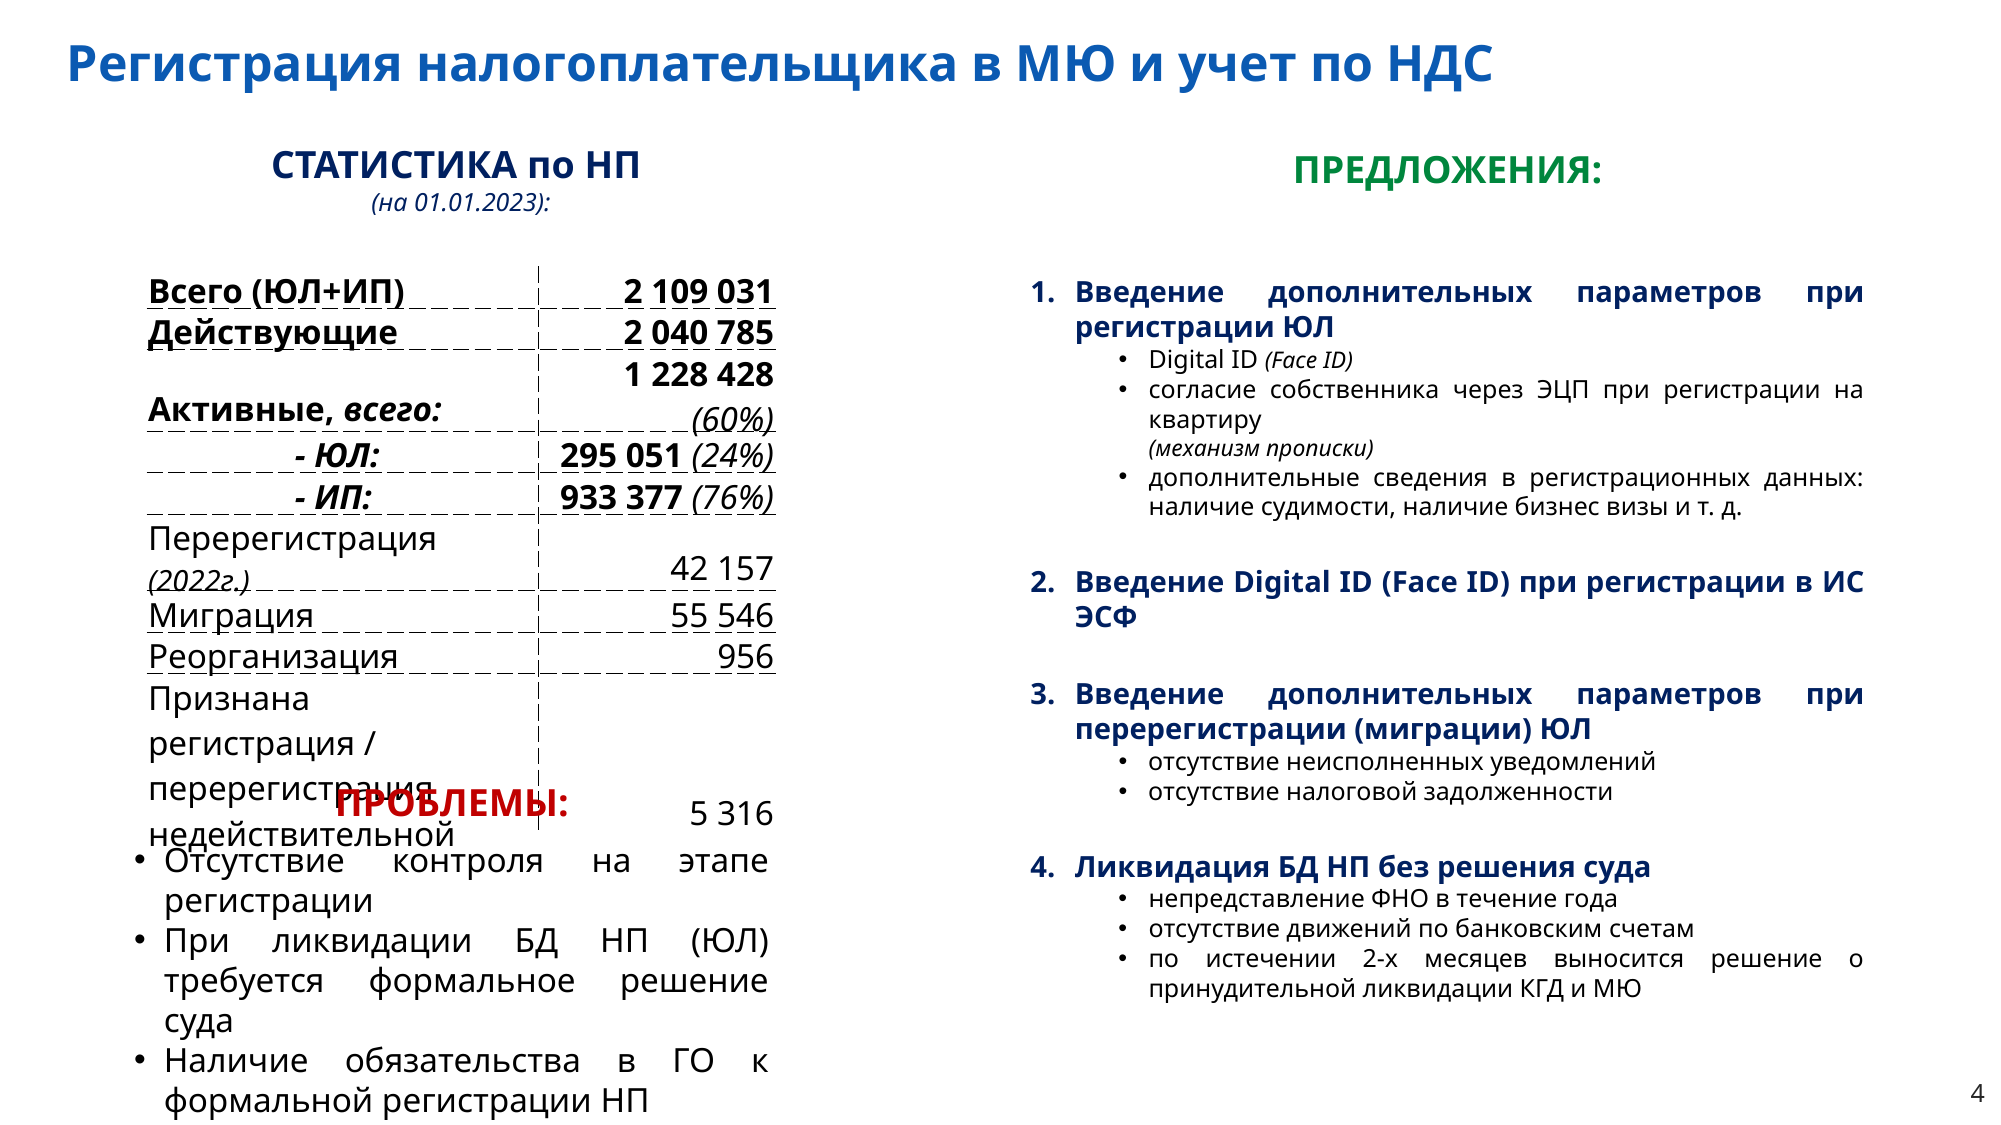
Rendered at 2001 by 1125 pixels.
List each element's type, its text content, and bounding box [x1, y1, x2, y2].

table_cell Реорганизация [147, 632, 538, 673]
text_box Отсутствие контроля на этапе регистрации При ликвидации БД НП (ЮЛ) требуется формальное решение суда Наличие обязательства в ГО к формальной регистрации НП [119, 831, 785, 1125]
text_box ПРОБЛЕМЫ: [238, 766, 666, 831]
text_box 4 [1861, 1065, 2000, 1125]
table_cell 295 051 (24%) [538, 431, 776, 472]
table_cell Действующие [147, 308, 538, 349]
table_cell Перерегистрация (2022г.) [147, 514, 538, 590]
table_header Всего (ЮЛ+ИП) [147, 266, 538, 308]
table_cell - ИП: [147, 472, 538, 514]
table_cell 933 377 (76%) [538, 472, 776, 514]
table_cell 5 316 [538, 673, 776, 831]
text_box Регистрация налогоплательщика в МЮ и учет по НДС [52, 23, 1688, 99]
table_cell Активные, всего: [147, 349, 538, 431]
table_cell 42 157 [538, 514, 776, 590]
text_box СТАТИСТИКА по НП (на 01.01.2023): [146, 133, 776, 224]
table_cell 2 040 785 [538, 308, 776, 349]
table_header 2 109 031 [538, 266, 776, 308]
table_cell 1 228 428 (60%) [538, 349, 776, 431]
table_cell 956 [538, 632, 776, 673]
table_cell - ЮЛ: [147, 431, 538, 472]
table_cell 55 546 [538, 590, 776, 632]
table_cell Признана регистрация / перерегистрация недействительной [147, 673, 538, 831]
text_box Введение дополнительных параметров при регистрации ЮЛ Digital ID (Face ID) согласие собственника через ЭЦП при регистрации на квартиру (механизм прописки) дополнительные сведения в регистрационных данных: наличие судимости, наличие бизнес визы и т. д. Введение Digital ID (Face ID) при регистрации в ИС ЭСФ Введение дополнительных параметров при перерегистрации (миграции) ЮЛ отсутствие неисполненных уведомлений отсутствие налоговой задолженности Ликвидация БД НП без решения суда непредставление ФНО в течение года отсутствие движений по банковским счетам по истечении 2-х месяцев выносится решение о принудительной ликвидации КГД и МЮ [1015, 266, 1880, 1011]
text_box ПРЕДЛОЖЕНИЯ: [1133, 133, 1763, 199]
table_cell Миграция [147, 590, 538, 632]
